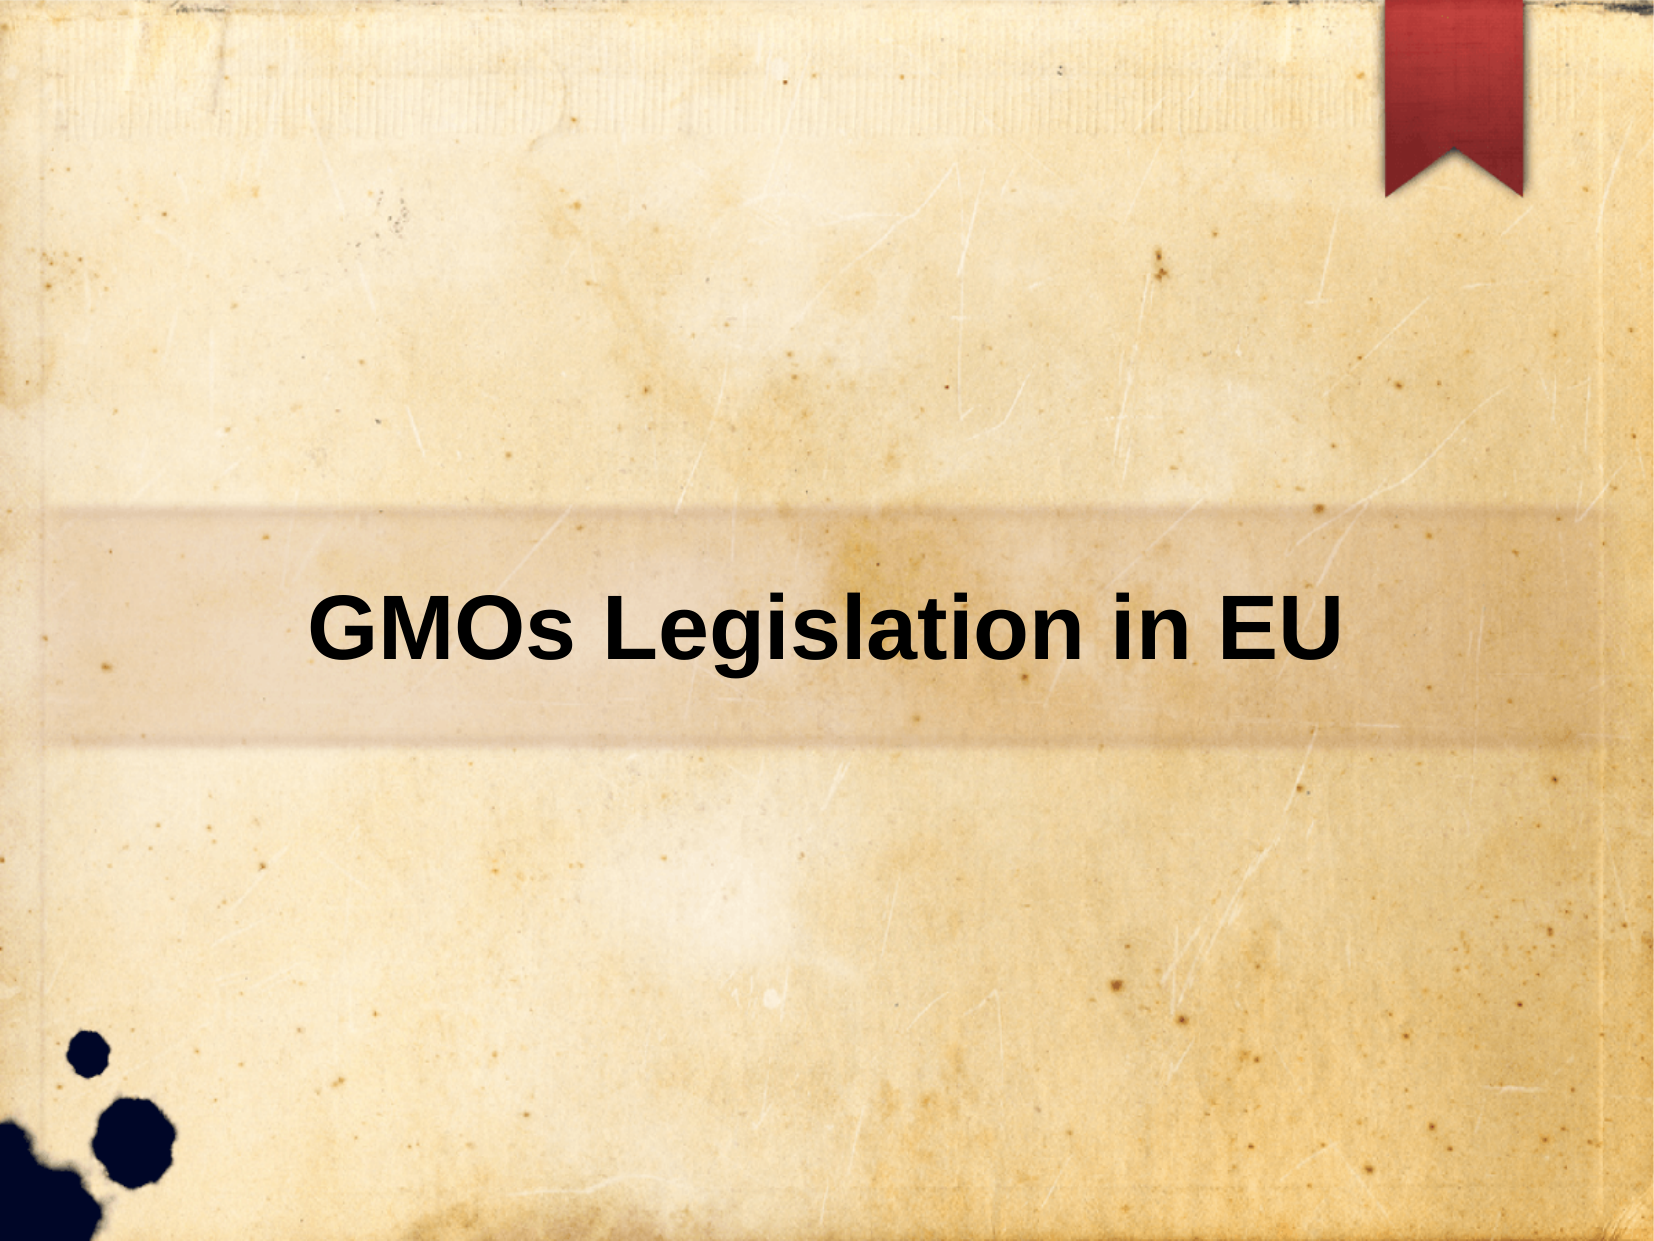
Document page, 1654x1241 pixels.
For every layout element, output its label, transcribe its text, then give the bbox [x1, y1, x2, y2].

text_box GMOs Legislation in EU [82, 519, 1571, 727]
picture [0, 0, 1654, 1241]
